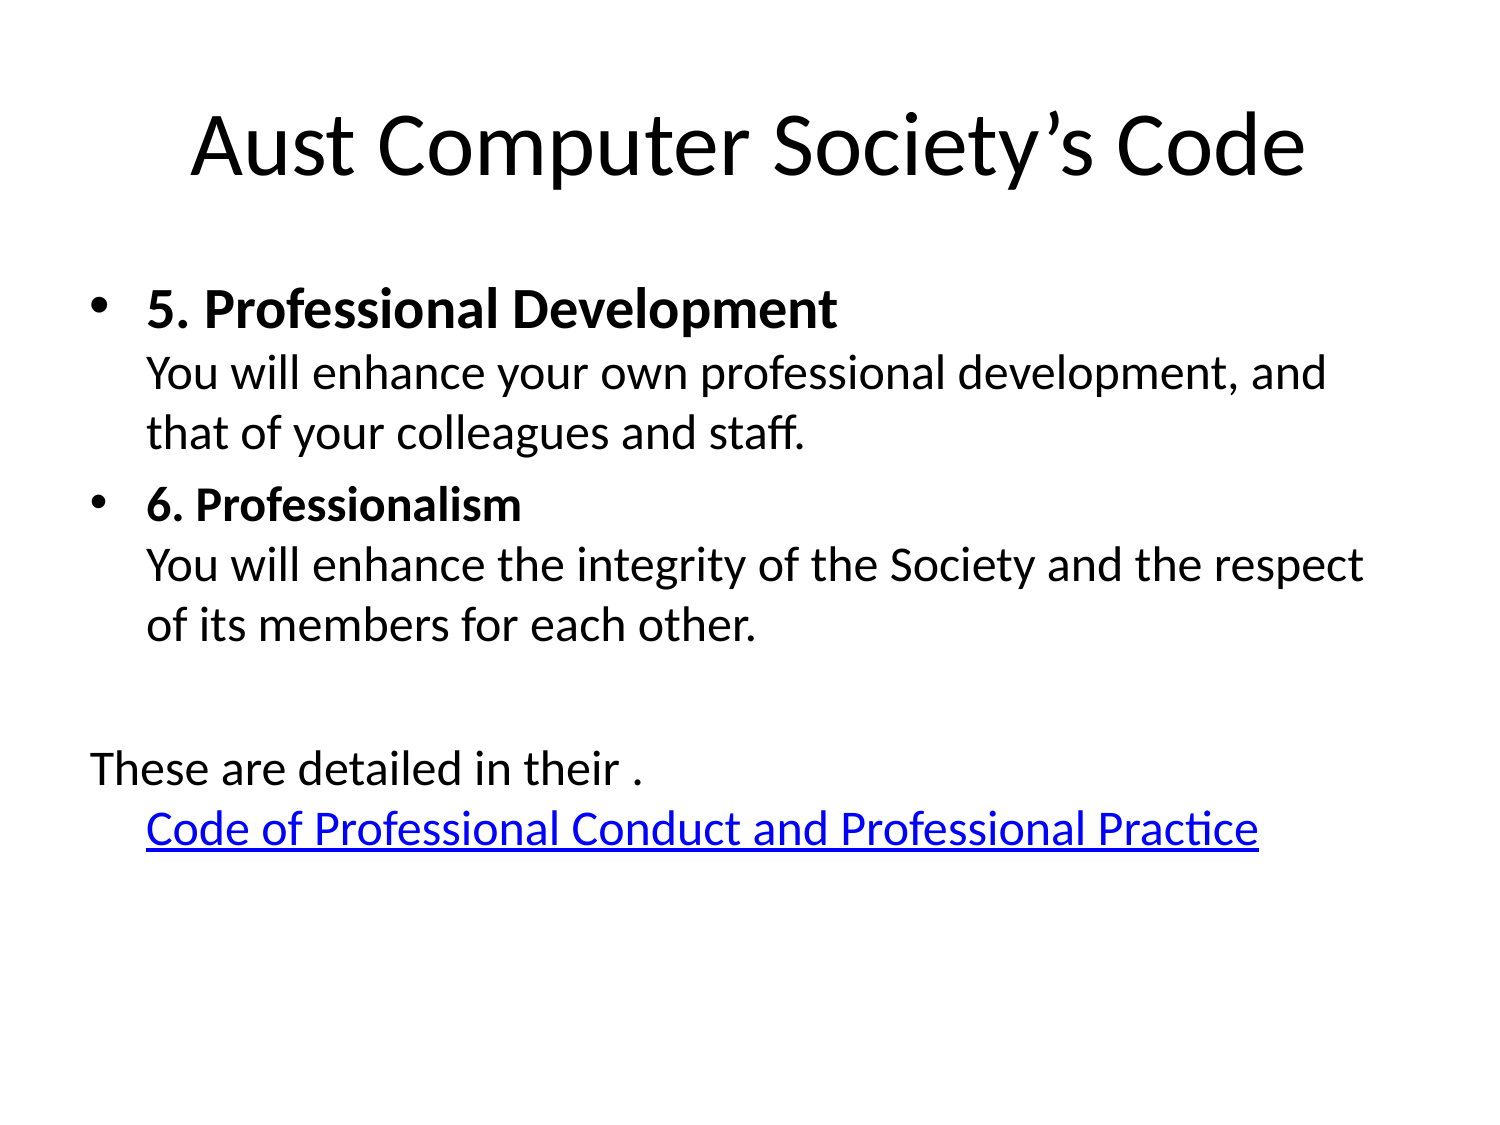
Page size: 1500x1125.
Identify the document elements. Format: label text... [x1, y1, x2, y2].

list 5. Professional Development You will enhance your own professional development, and that of your colleagues and staff. 6. Professionalism You will enhance the integrity of the Society and the respect of its members for each other. These are detailed in their . Code of Professional Conduct and Professional Practice [75, 262, 1425, 1005]
title Aust Computer Society’s Code [75, 45, 1425, 233]
